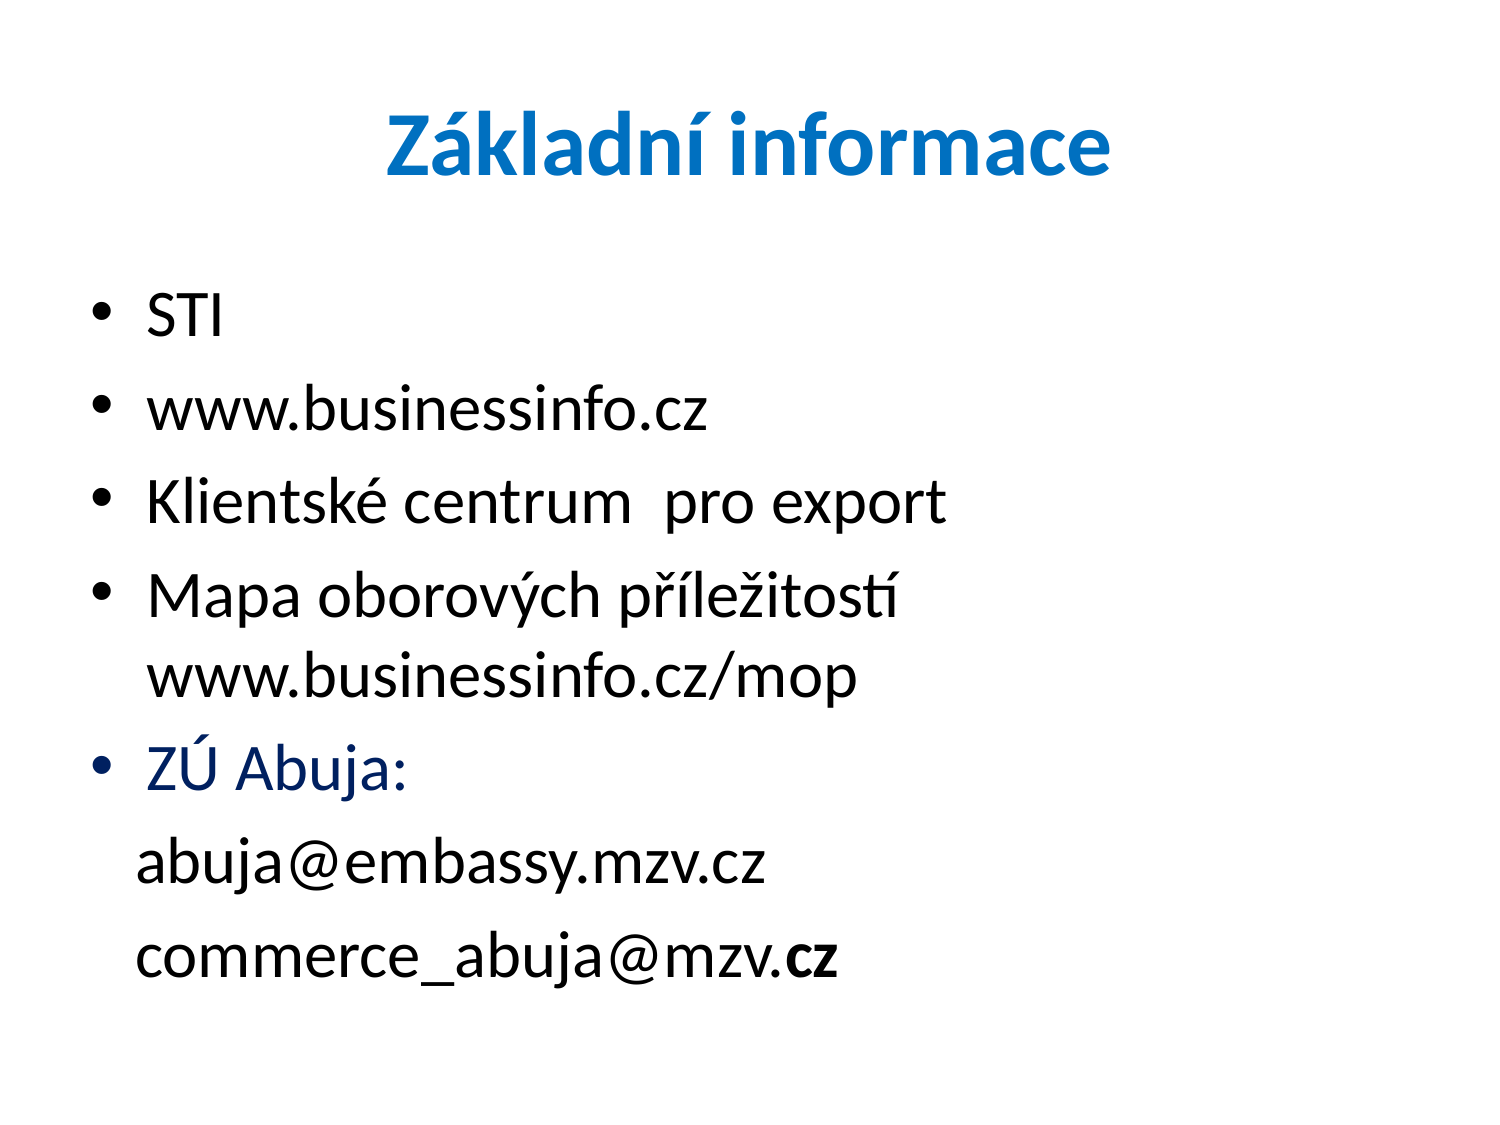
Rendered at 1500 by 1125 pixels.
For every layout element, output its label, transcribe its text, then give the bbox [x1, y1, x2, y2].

title Základní informace [75, 45, 1425, 233]
list STI www.businessinfo.cz Klientské centrum pro export Mapa oborových příležitostí www.businessinfo.cz/mop ZÚ Abuja: abuja@embassy.mzv.cz commerce_abuja@mzv.cz [75, 262, 1425, 1005]
